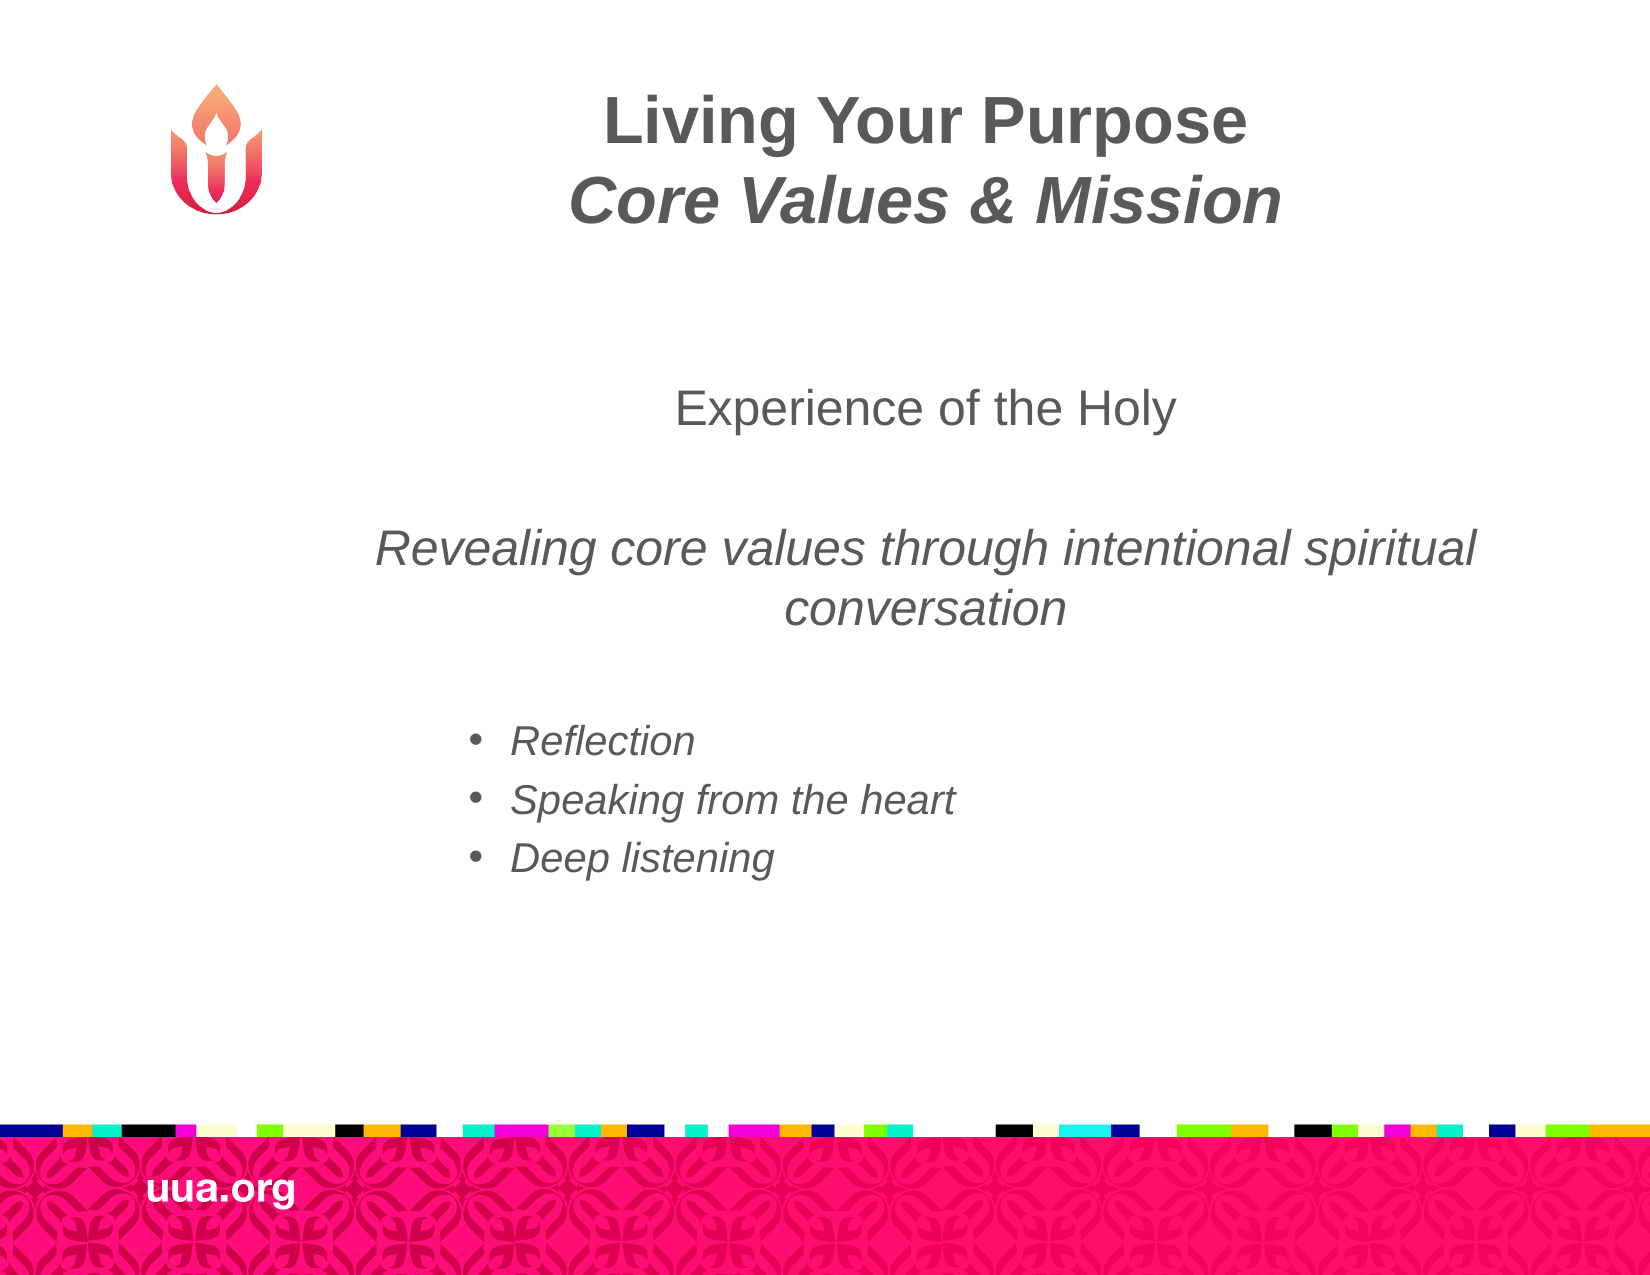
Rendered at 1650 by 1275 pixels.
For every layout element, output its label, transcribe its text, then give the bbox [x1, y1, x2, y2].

picture [162, 73, 271, 228]
list Experience of the Holy Revealing core values through intentional spiritual conversation Reflection Speaking from the heart Deep listening [284, 297, 1568, 1075]
title Living Your Purpose Core Values & Mission [284, 51, 1568, 264]
picture [0, 1115, 1650, 1275]
